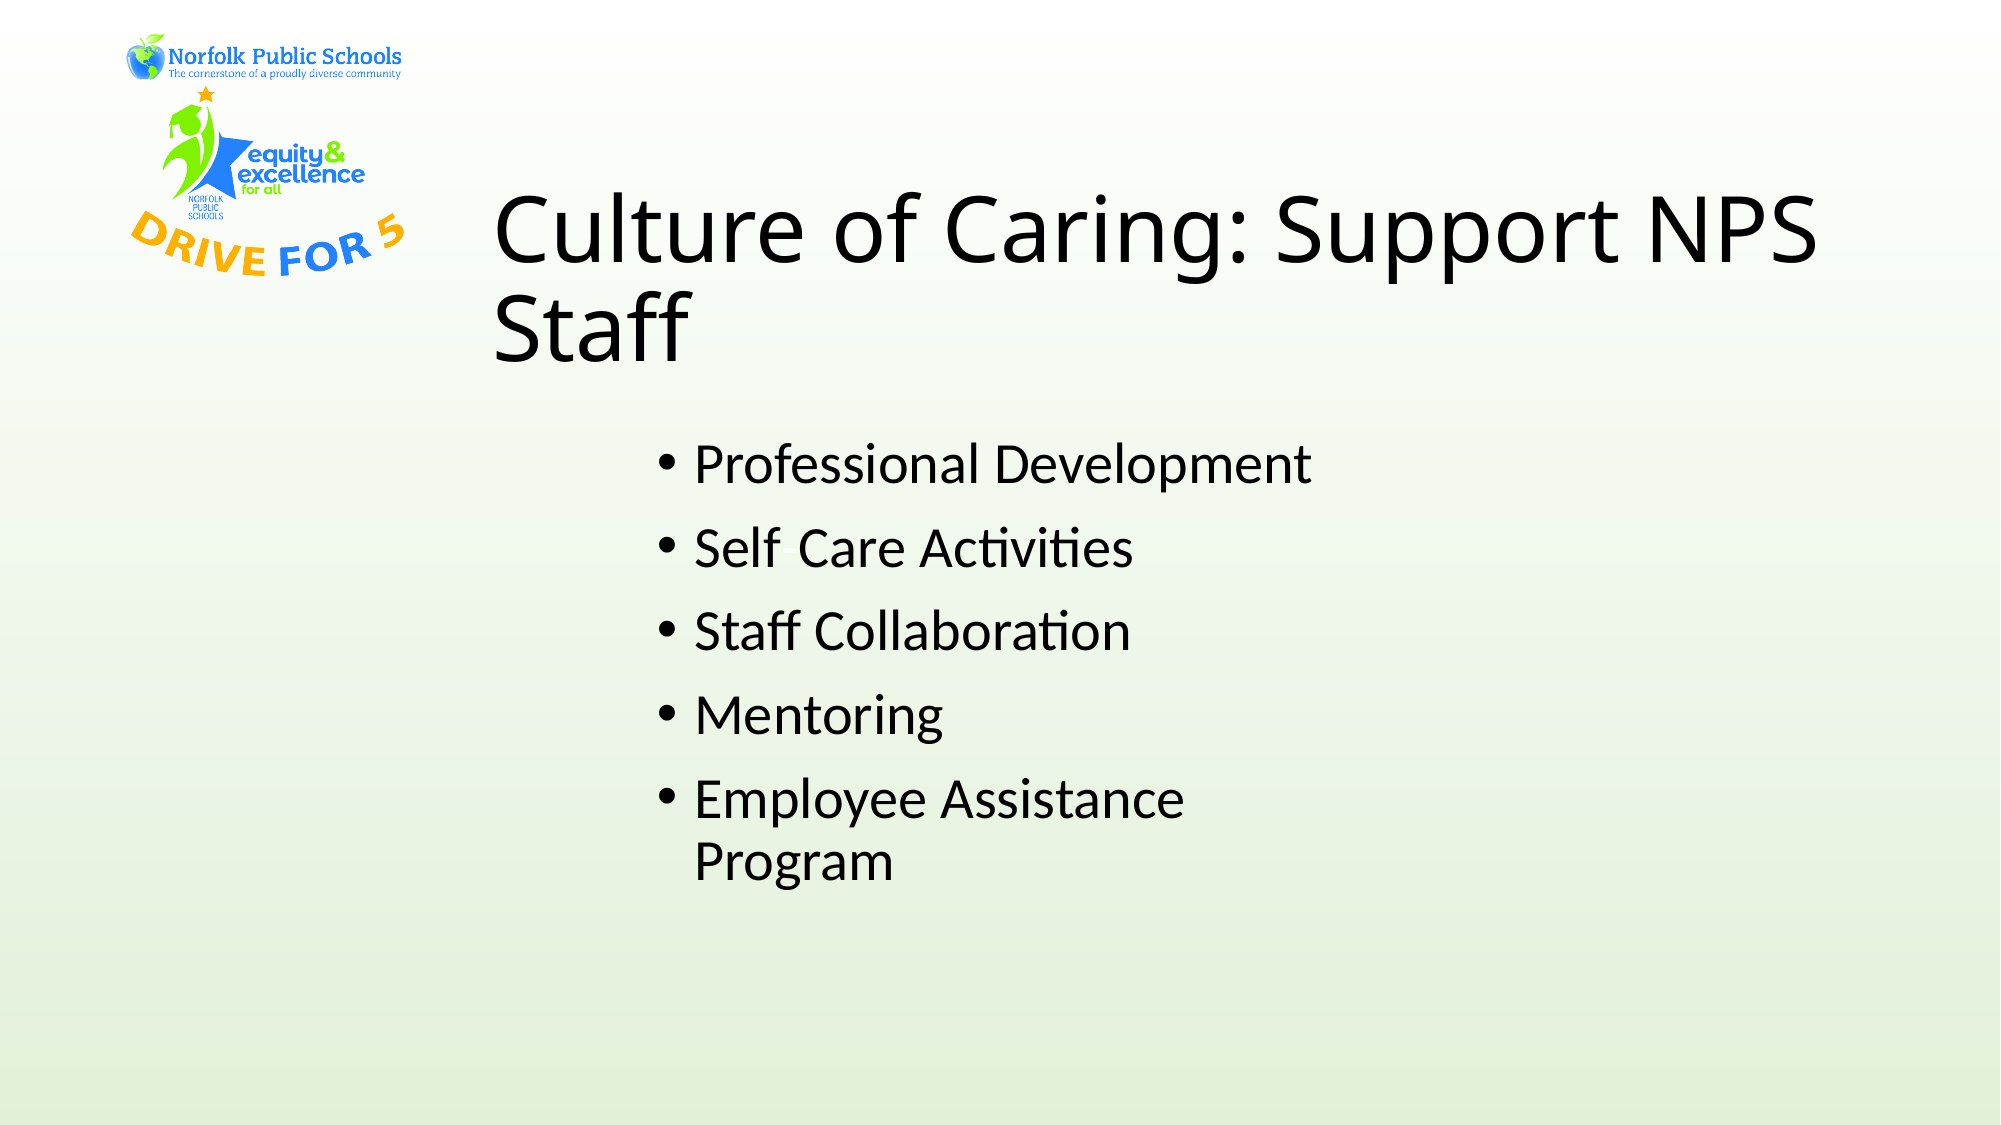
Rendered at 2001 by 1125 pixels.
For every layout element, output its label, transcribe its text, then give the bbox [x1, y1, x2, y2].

picture [126, 33, 404, 276]
title Culture of Caring: Support NPS Staff [476, 99, 1919, 466]
list Professional Development Self-Care Activities Staff Collaboration Mentoring Employee Assistance Program [641, 425, 1383, 970]
